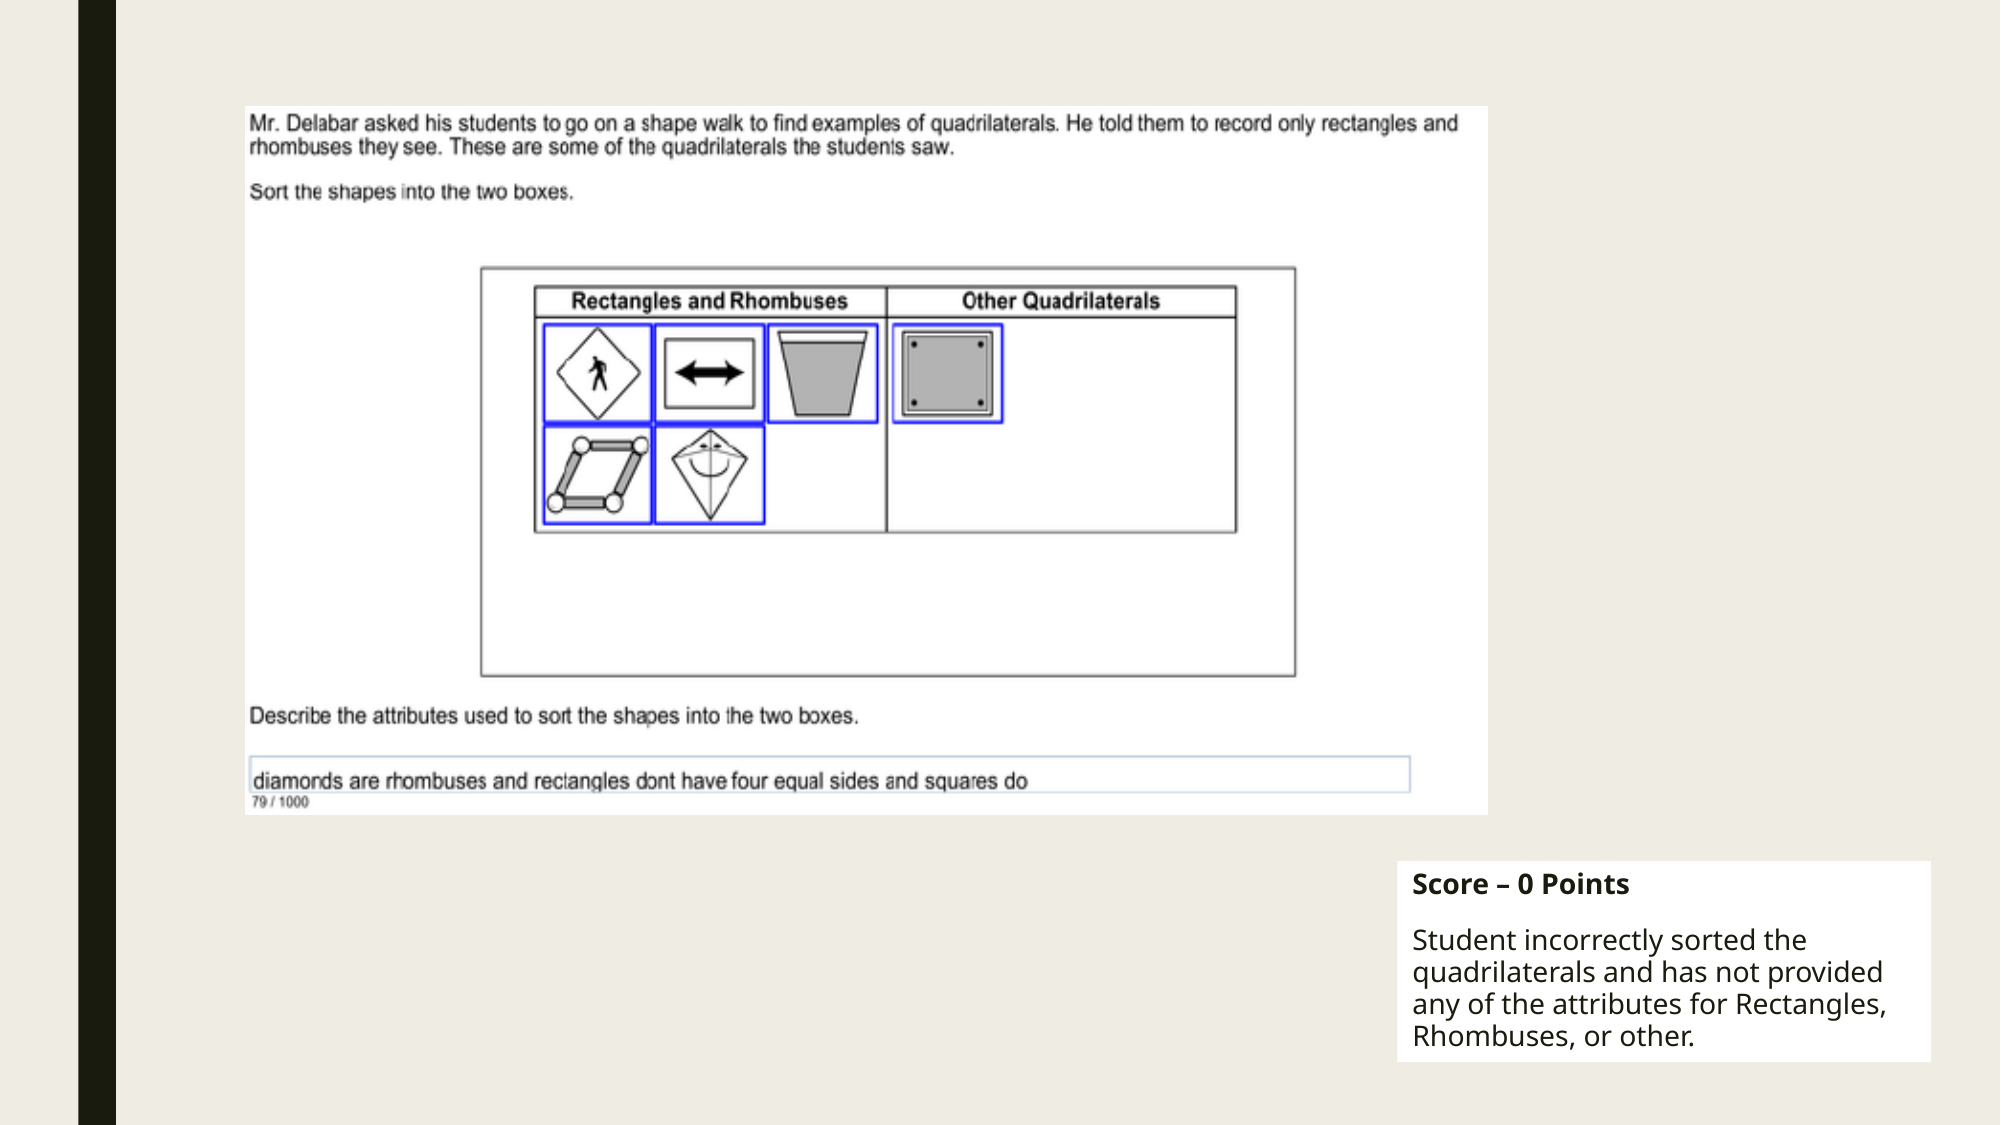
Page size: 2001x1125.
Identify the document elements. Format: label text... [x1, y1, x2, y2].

list Score – 0 Points Student incorrectly sorted the quadrilaterals and has not provided any of the attributes for Rectangles, Rhombuses, or other. [1397, 861, 1931, 1062]
picture [245, 106, 1488, 815]
